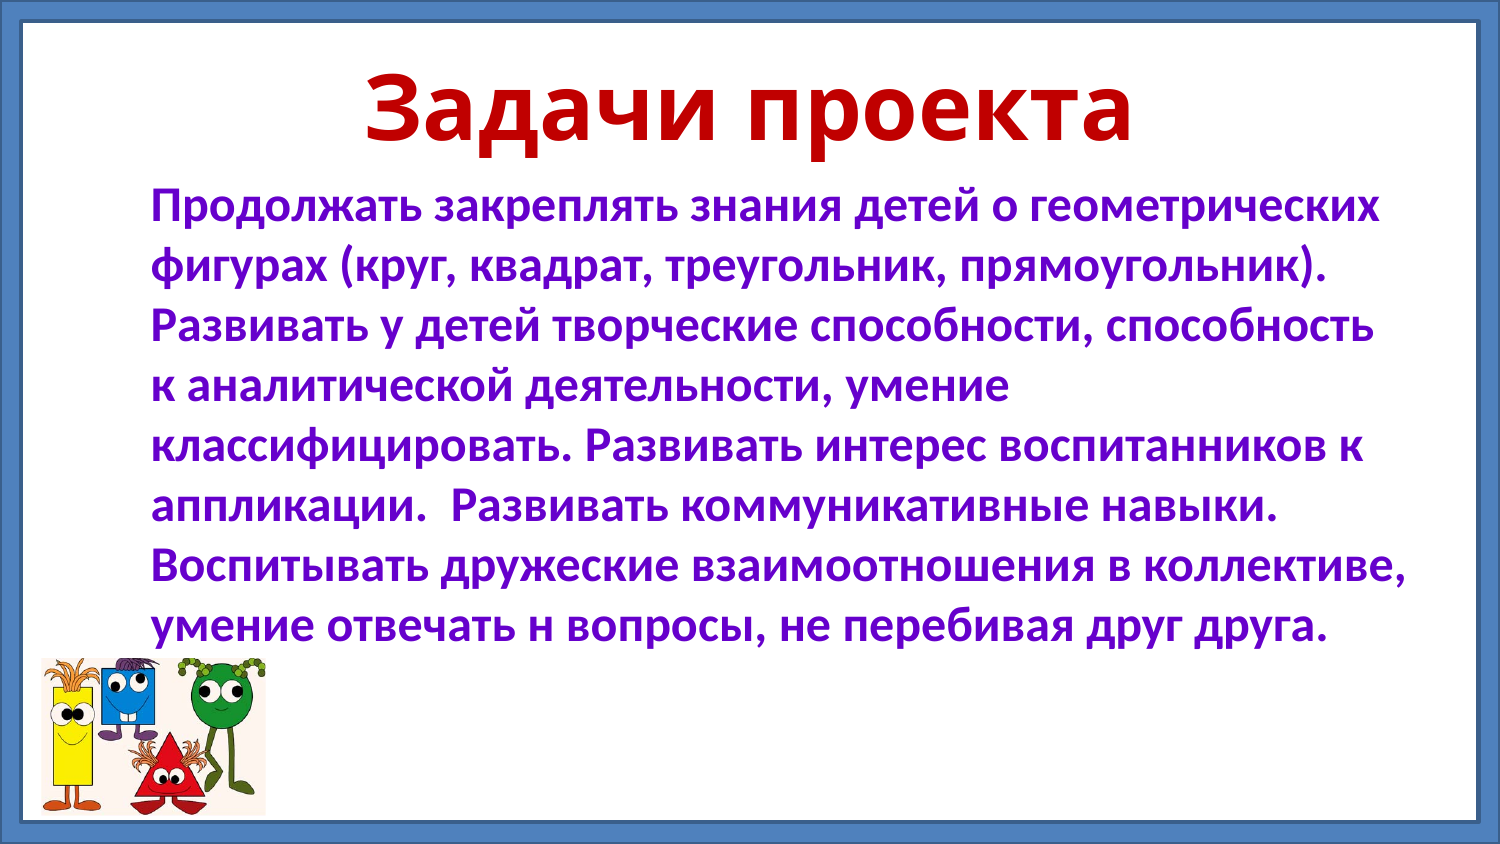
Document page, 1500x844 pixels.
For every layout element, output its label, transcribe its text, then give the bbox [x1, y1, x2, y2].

text_box Продолжать закреплять знания детей о геометрических фигурах (круг, квадрат, треугольник, прямоугольник). Развивать у детей творческие способности, способность к аналитической деятельности, умение классифицировать. Развивать интерес воспитанников к аппликации. Развивать коммуникативные навыки. Воспитывать дружеские взаимоотношения в коллективе, умение отвечать н вопросы, не перебивая друг друга. [135, 164, 1425, 660]
picture [41, 658, 266, 816]
title Задачи проекта [75, 33, 1425, 175]
